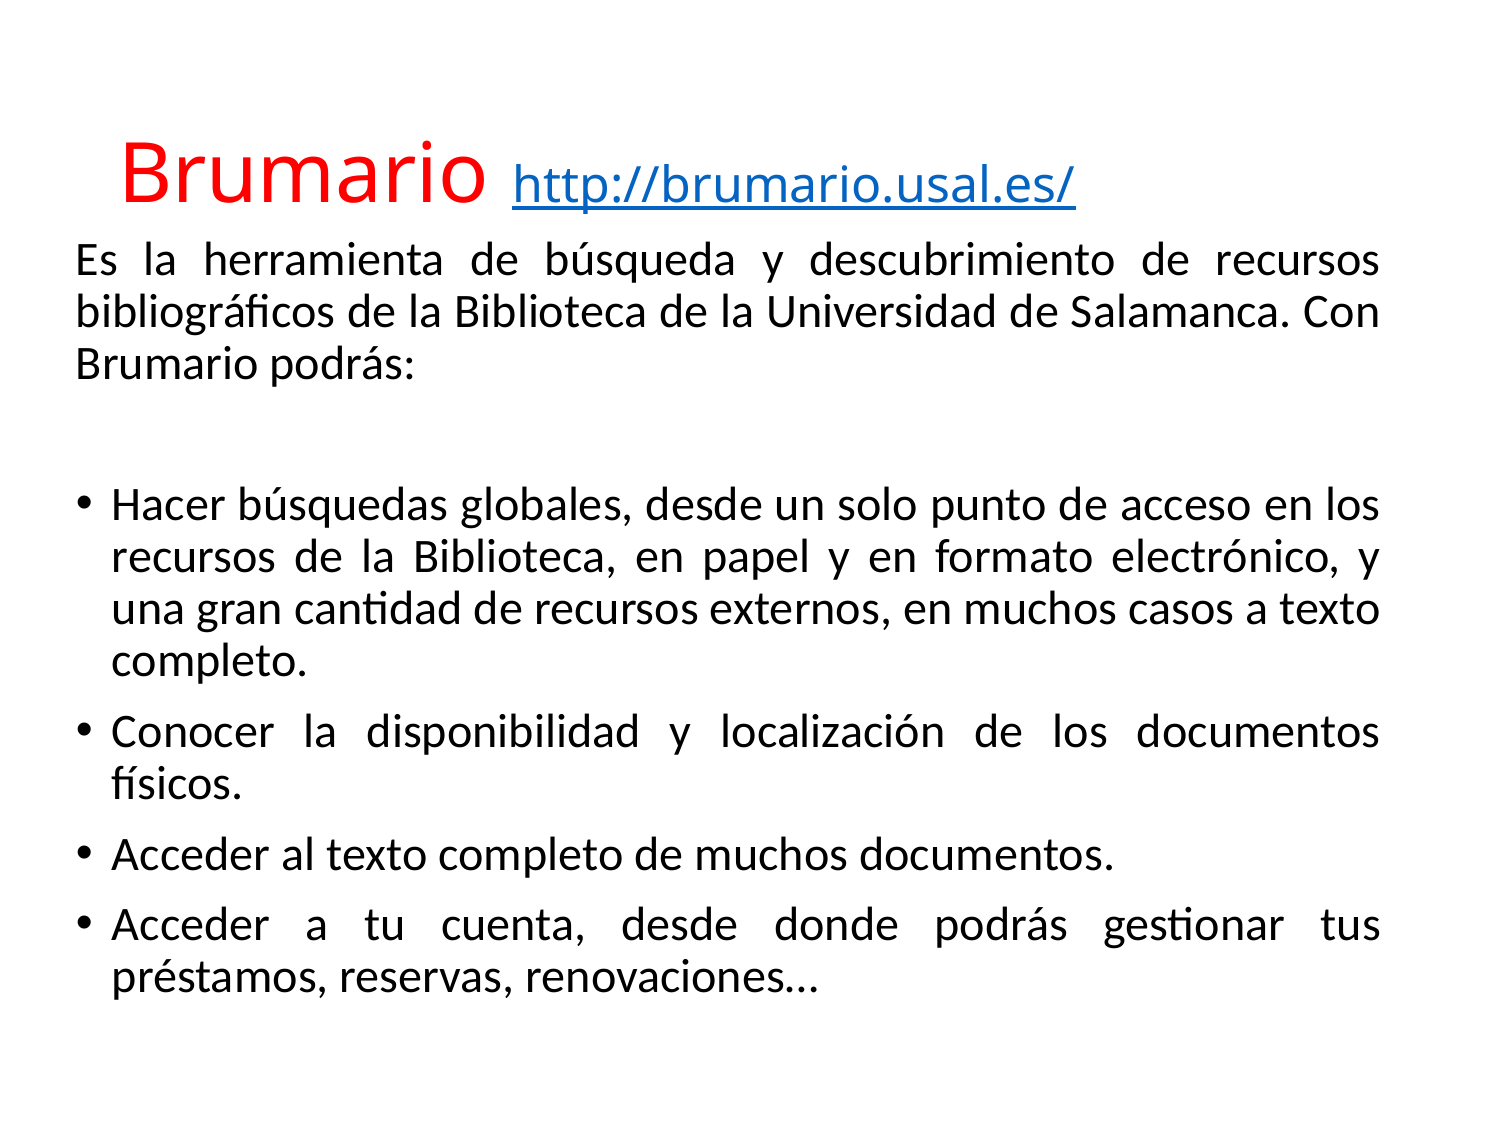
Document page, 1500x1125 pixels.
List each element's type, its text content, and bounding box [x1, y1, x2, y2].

title Brumario http://brumario.usal.es/ [103, 59, 1397, 225]
list Es la herramienta de búsqueda y descubrimiento de recursos bibliográficos de la Biblioteca de la Universidad de Salamanca. Con Brumario podrás: Hacer búsquedas globales, desde un solo punto de acceso en los recursos de la Biblioteca, en papel y en formato electrónico, y una gran cantidad de recursos externos, en muchos casos a texto completo. Conocer la disponibilidad y localización de los documentos físicos. Acceder al texto completo de muchos documentos. Acceder a tu cuenta, desde donde podrás gestionar tus préstamos, reservas, renovaciones… [60, 225, 1397, 1014]
